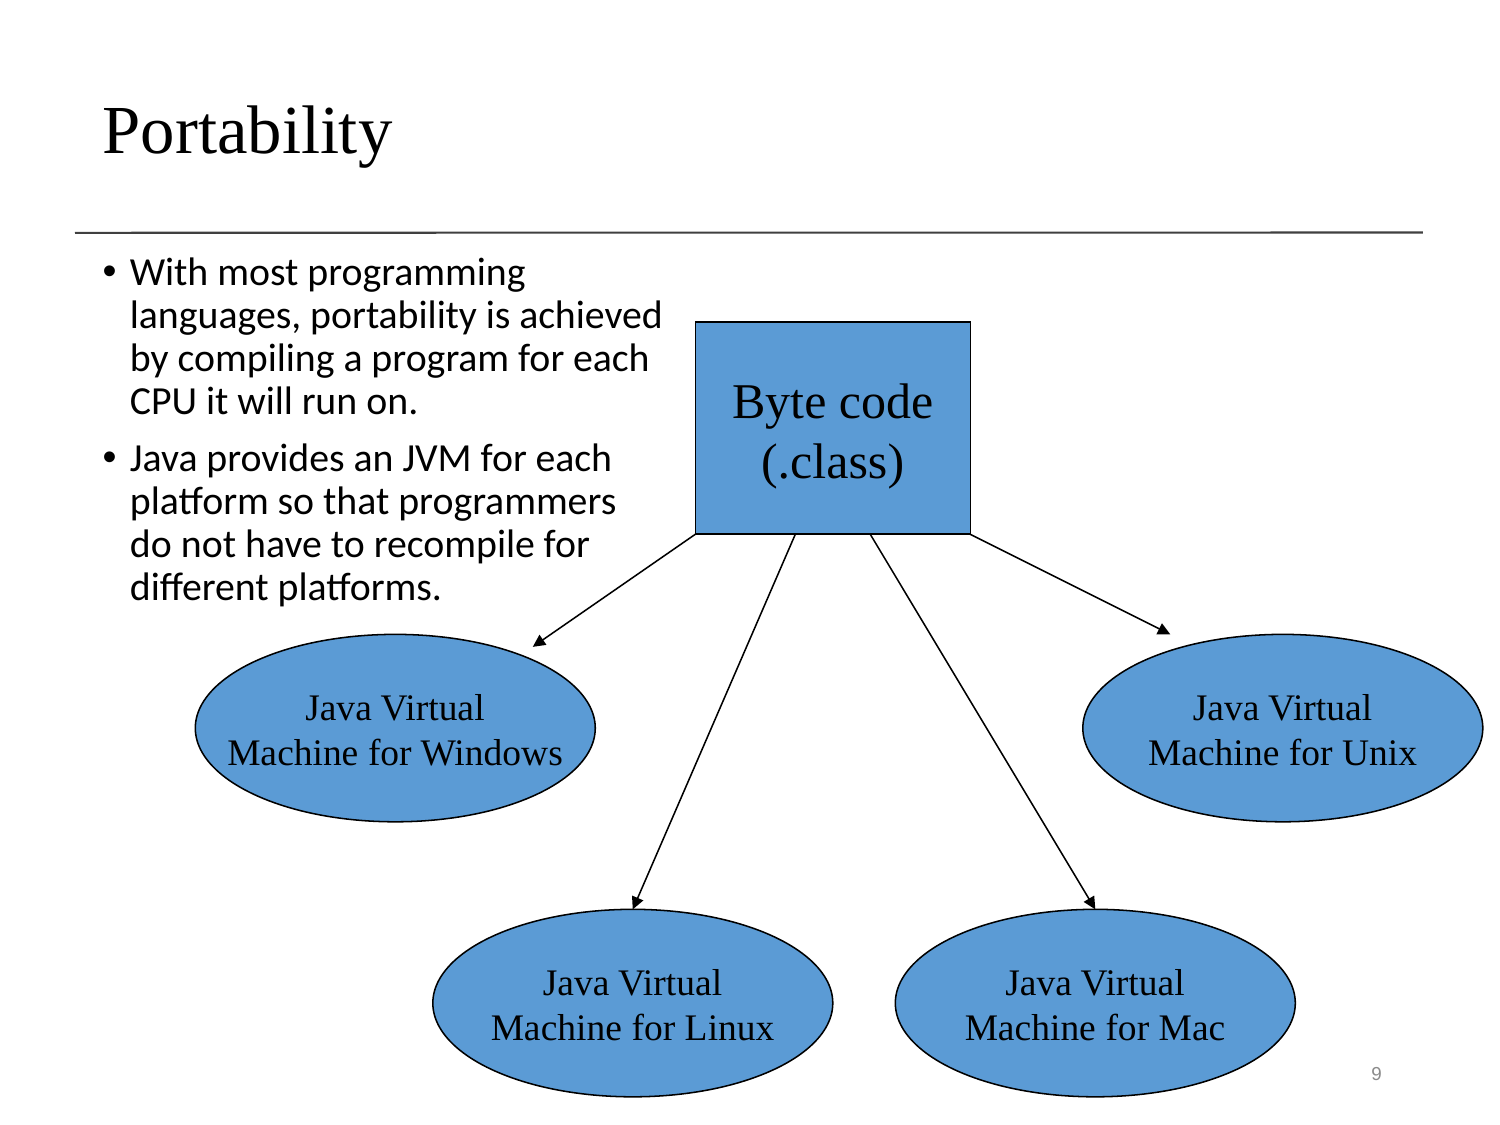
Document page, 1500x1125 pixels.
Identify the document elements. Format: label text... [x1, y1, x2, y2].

text_box [532, 635, 551, 647]
text_box [632, 534, 796, 910]
text_box Java Virtual Machine for Unix [1082, 634, 1483, 822]
text_box Java Virtual Machine for Linux [432, 909, 833, 1097]
text_box Byte code (.class) [695, 321, 971, 535]
slide_number 9 [1059, 1042, 1397, 1103]
title Portability [87, 49, 1500, 213]
text_box Java Virtual Machine for Mac [895, 909, 1296, 1096]
text_box With most programming languages, portability is achieved by compiling a program for each CPU it will run on. Java provides an JVM for each platform so that programmers do not have to recompile for different platforms. [87, 243, 682, 635]
text_box [870, 534, 1096, 910]
text_box Java Virtual Machine for Windows [195, 635, 596, 822]
text_box [970, 534, 1171, 635]
